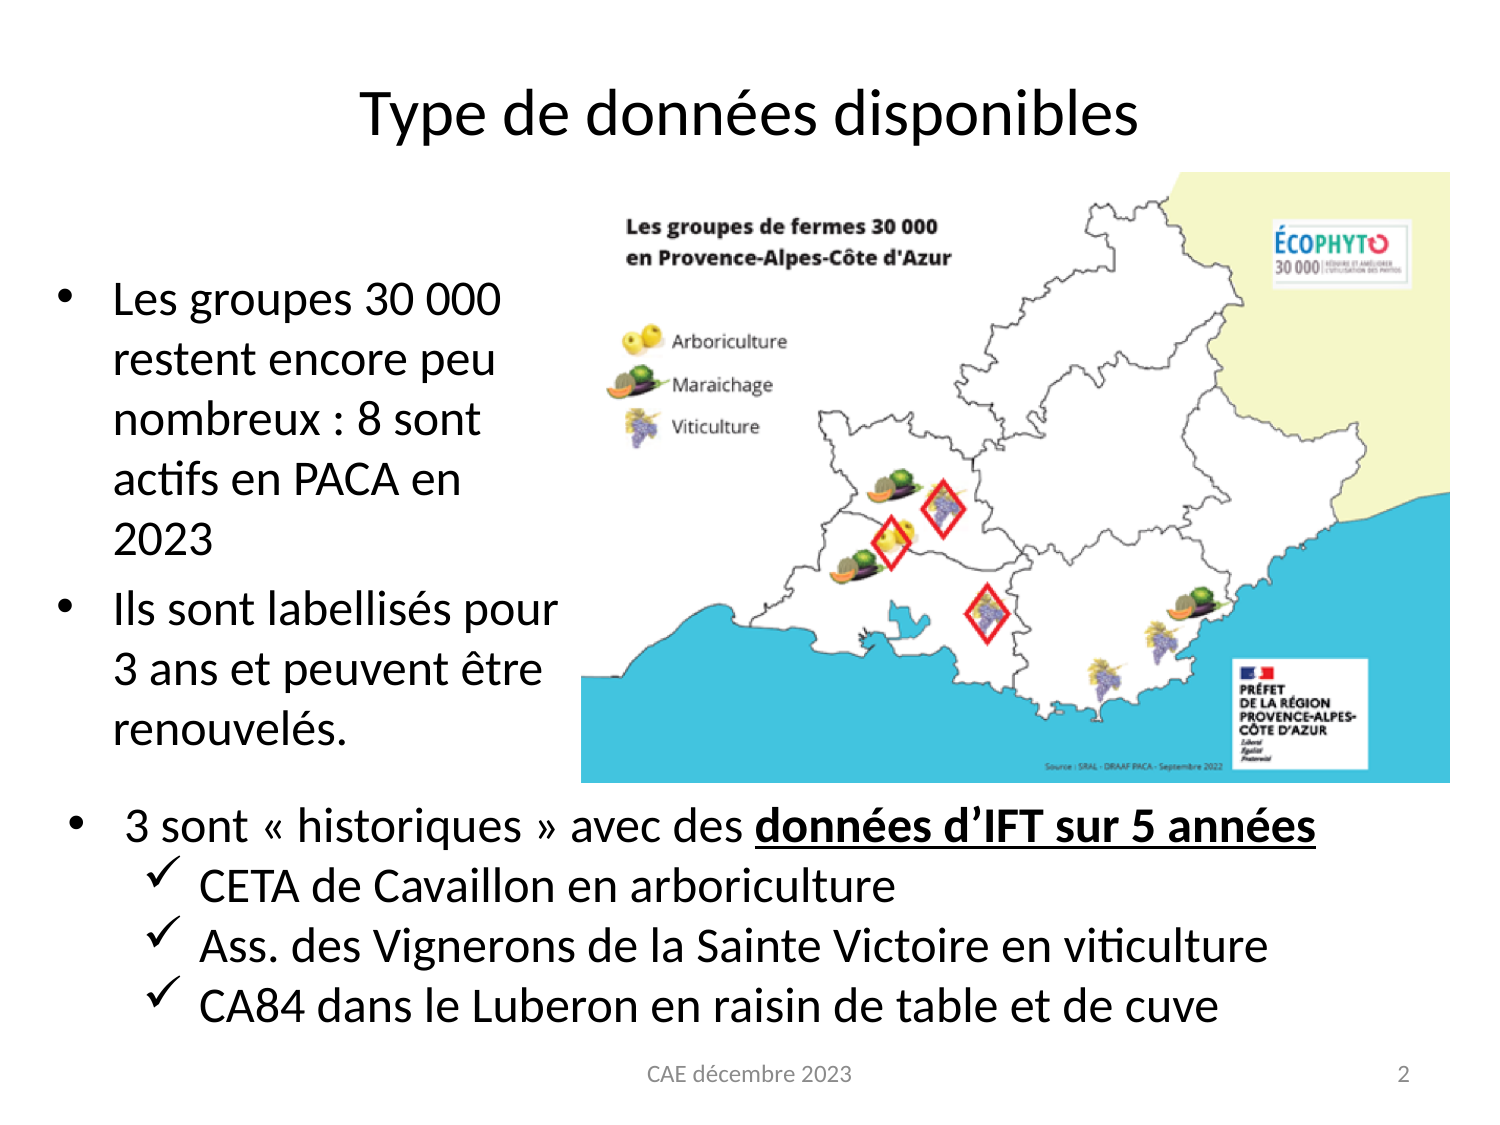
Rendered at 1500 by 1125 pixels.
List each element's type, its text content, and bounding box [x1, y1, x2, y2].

title Type de données disponibles [75, 45, 1425, 173]
picture [580, 172, 1450, 783]
list Les groupes 30 000 restent encore peu nombreux : 8 sont actifs en PACA en 2023 Ils sont labellisés pour 3 ans et peuvent être renouvelés. [41, 257, 575, 802]
slide_number 2 [1074, 1042, 1425, 1103]
footer CAE décembre 2023 [512, 1042, 988, 1103]
text_box 3 sont « historiques » avec des données d’IFT sur 5 années CETA de Cavaillon en arboriculture Ass. des Vignerons de la Sainte Victoire en viticulture CA84 dans le Luberon en raisin de table et de cuve [53, 785, 1418, 1040]
